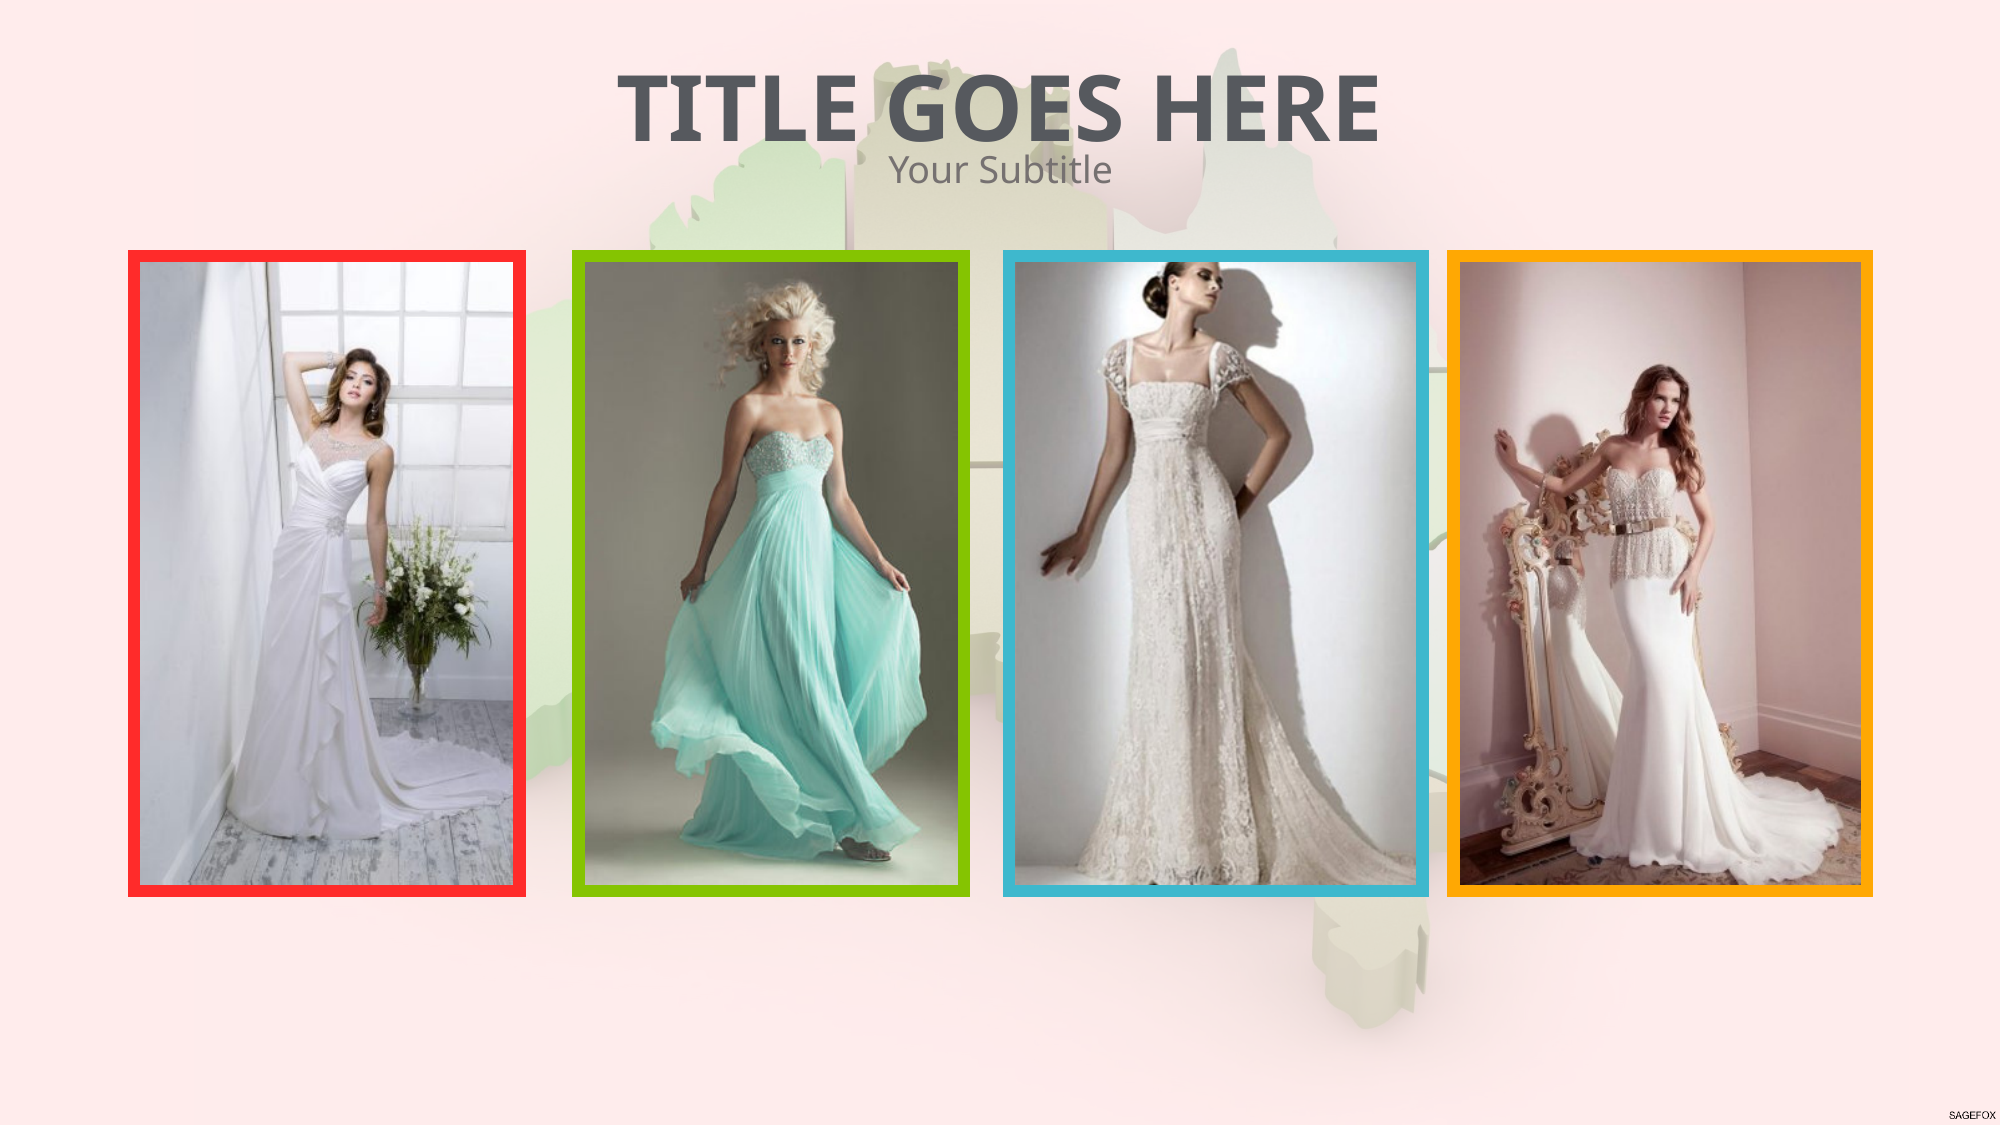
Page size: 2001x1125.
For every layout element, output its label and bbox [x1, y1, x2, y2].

picture [1925, 0, 2001, 1125]
picture [140, 262, 514, 885]
picture [1015, 262, 1417, 885]
text_box [548, 42, 1452, 199]
picture [1459, 262, 1861, 885]
picture [584, 262, 958, 885]
